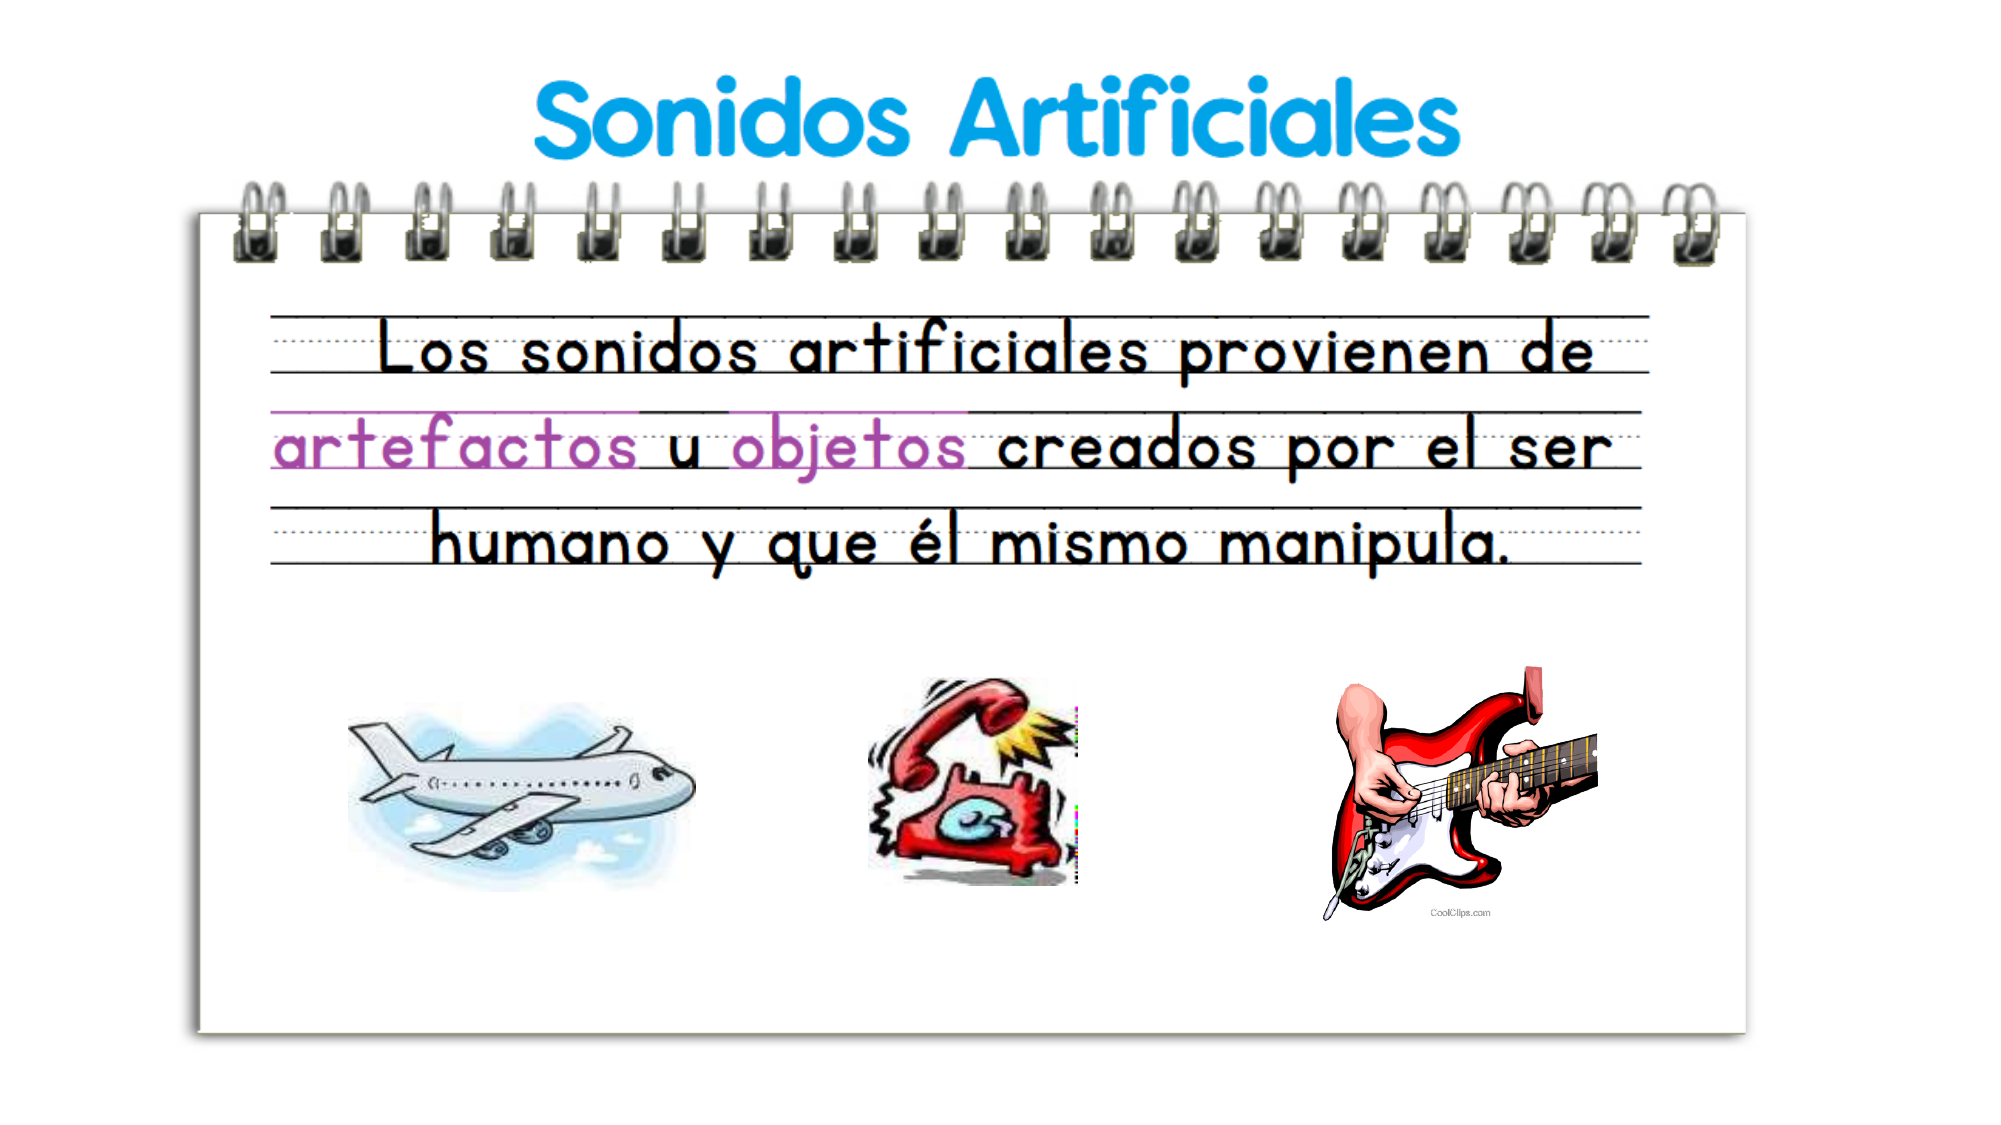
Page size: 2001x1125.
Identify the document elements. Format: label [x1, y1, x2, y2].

picture [521, 60, 1478, 177]
text_box [174, 179, 1761, 1052]
picture [868, 677, 1078, 886]
picture [347, 702, 696, 893]
picture [1322, 666, 1599, 921]
